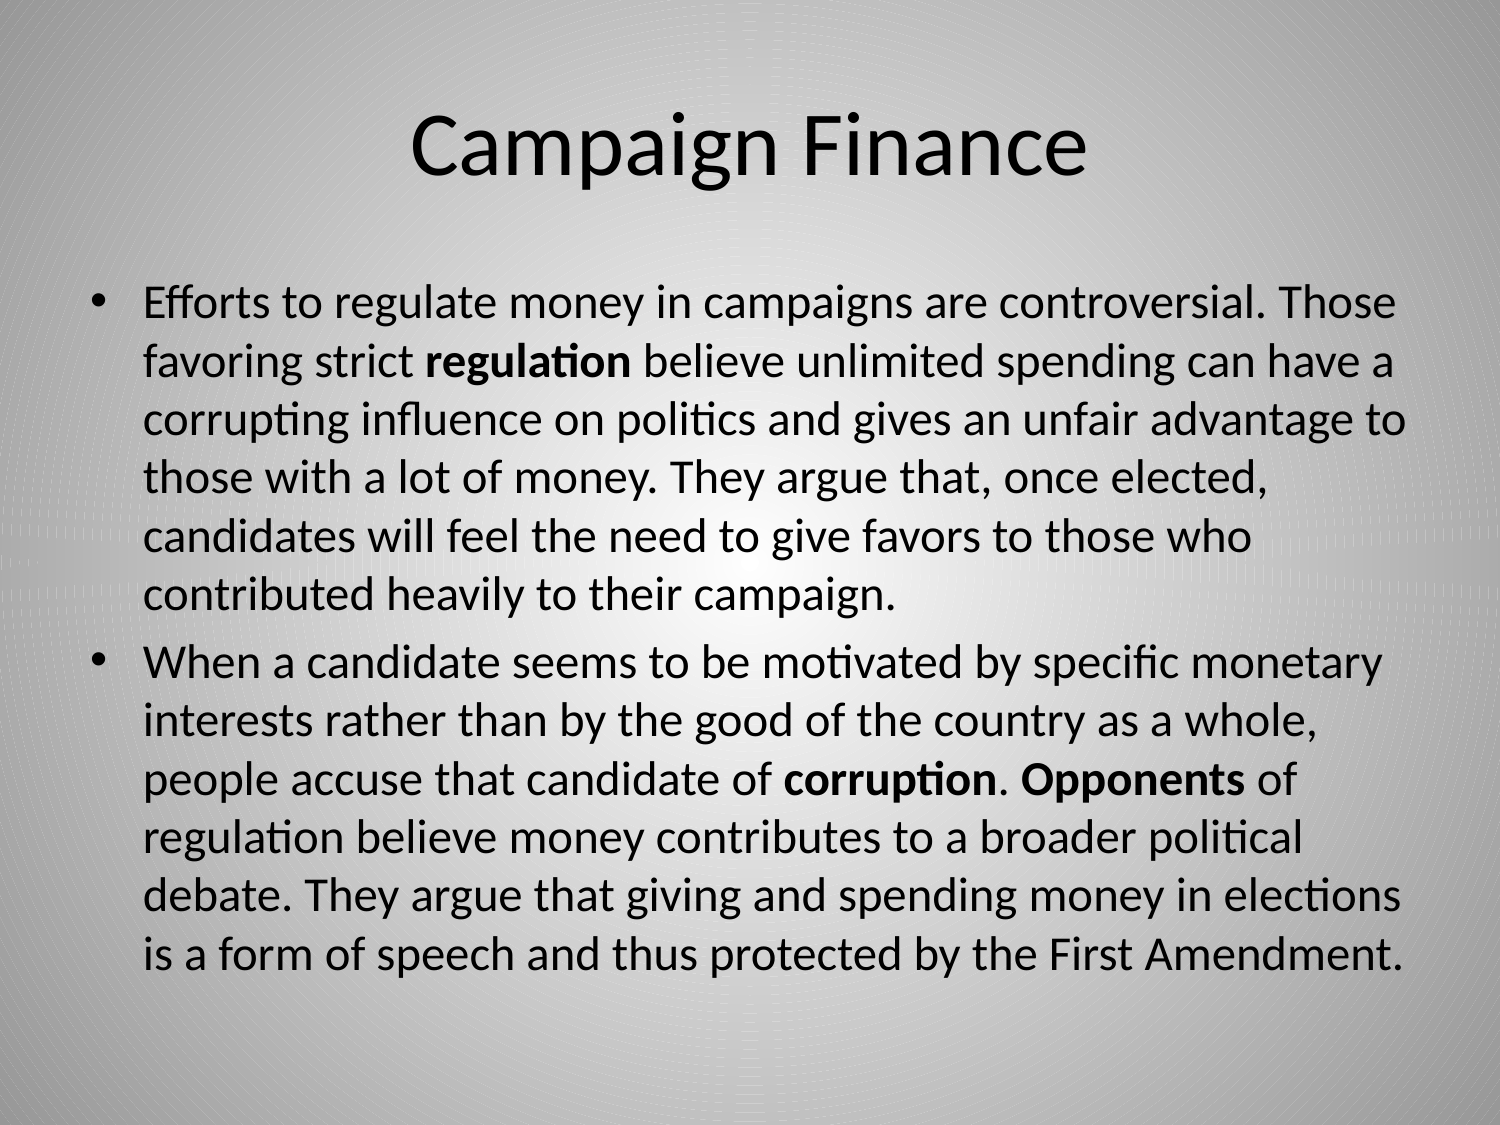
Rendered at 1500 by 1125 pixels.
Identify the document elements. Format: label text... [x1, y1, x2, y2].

title Campaign Finance [75, 45, 1425, 233]
list Efforts to regulate money in campaigns are controversial. Those favoring strict regulation believe unlimited spending can have a corrupting influence on politics and gives an unfair advantage to those with a lot of money. They argue that, once elected, candidates will feel the need to give favors to those who contributed heavily to their campaign. When a candidate seems to be motivated by specific monetary interests rather than by the good of the country as a whole, people accuse that candidate of corruption. Opponents of regulation believe money contributes to a broader political debate. They argue that giving and spending money in elections is a form of speech and thus protected by the First Amendment. [75, 262, 1425, 1005]
